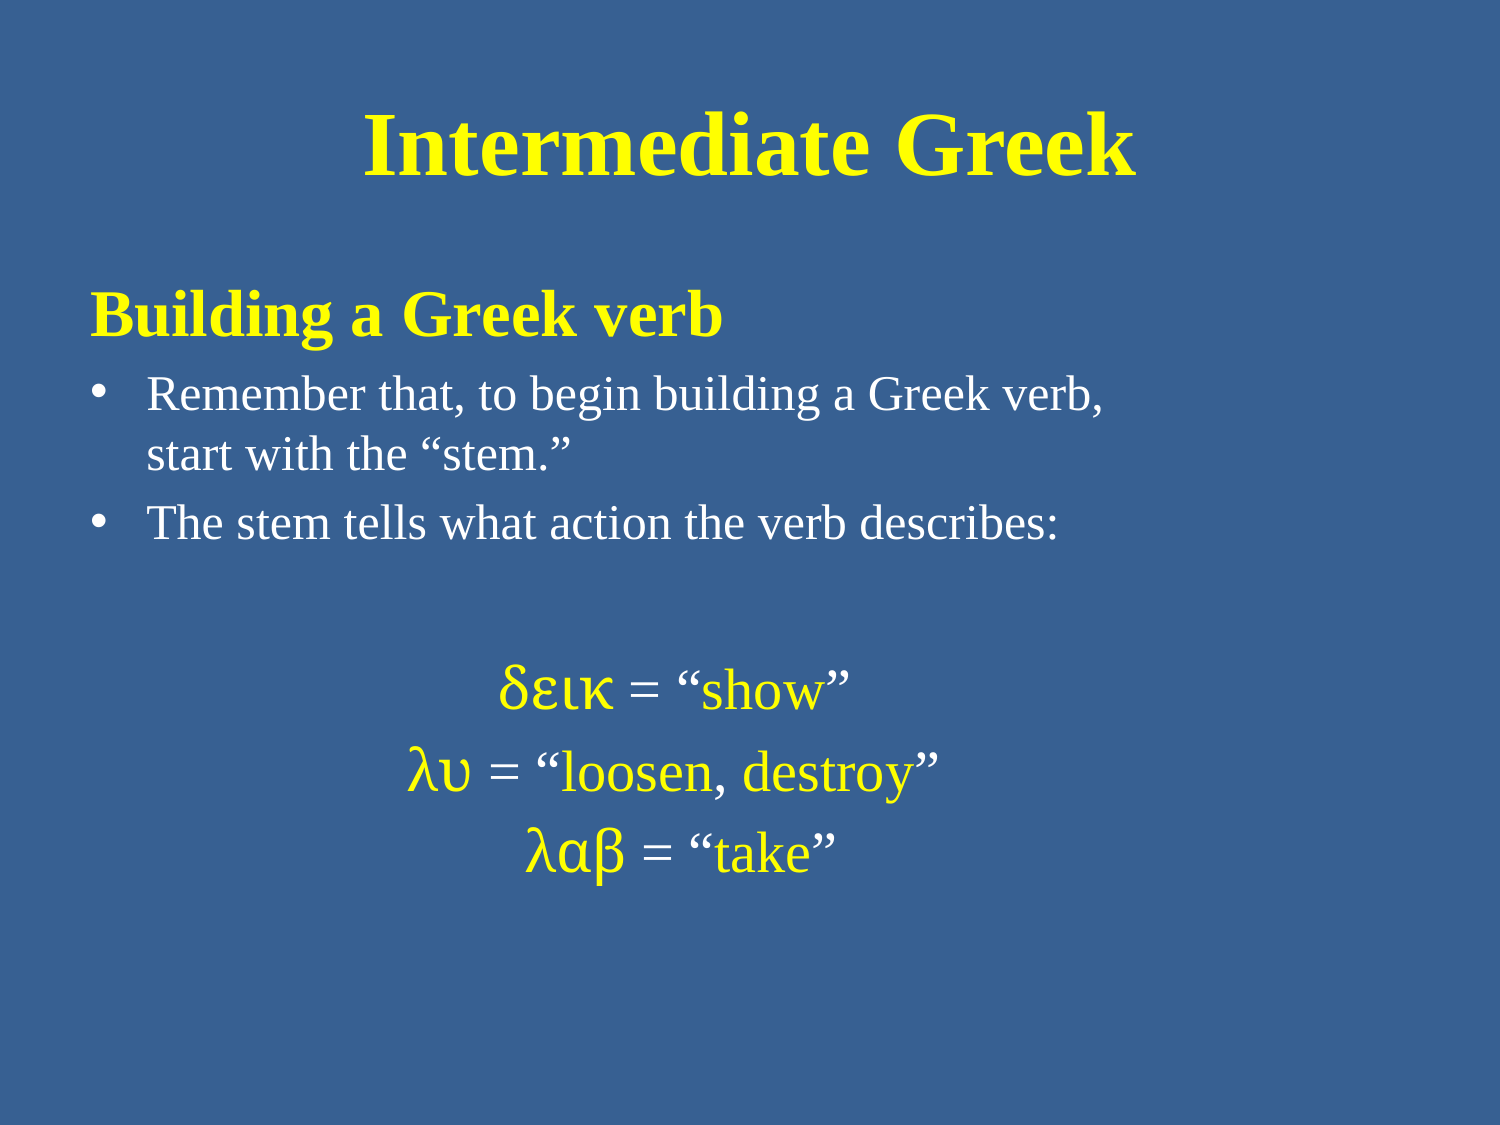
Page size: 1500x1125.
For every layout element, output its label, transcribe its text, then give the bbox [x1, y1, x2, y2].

list Building a Greek verb Remember that, to begin building a Greek verb, start with the “stem.” The stem tells what action the verb describes: δεικ = “show” λυ = “loosen, destroy” λαβ = “take” [75, 262, 1213, 1063]
title Intermediate Greek [75, 45, 1425, 233]
